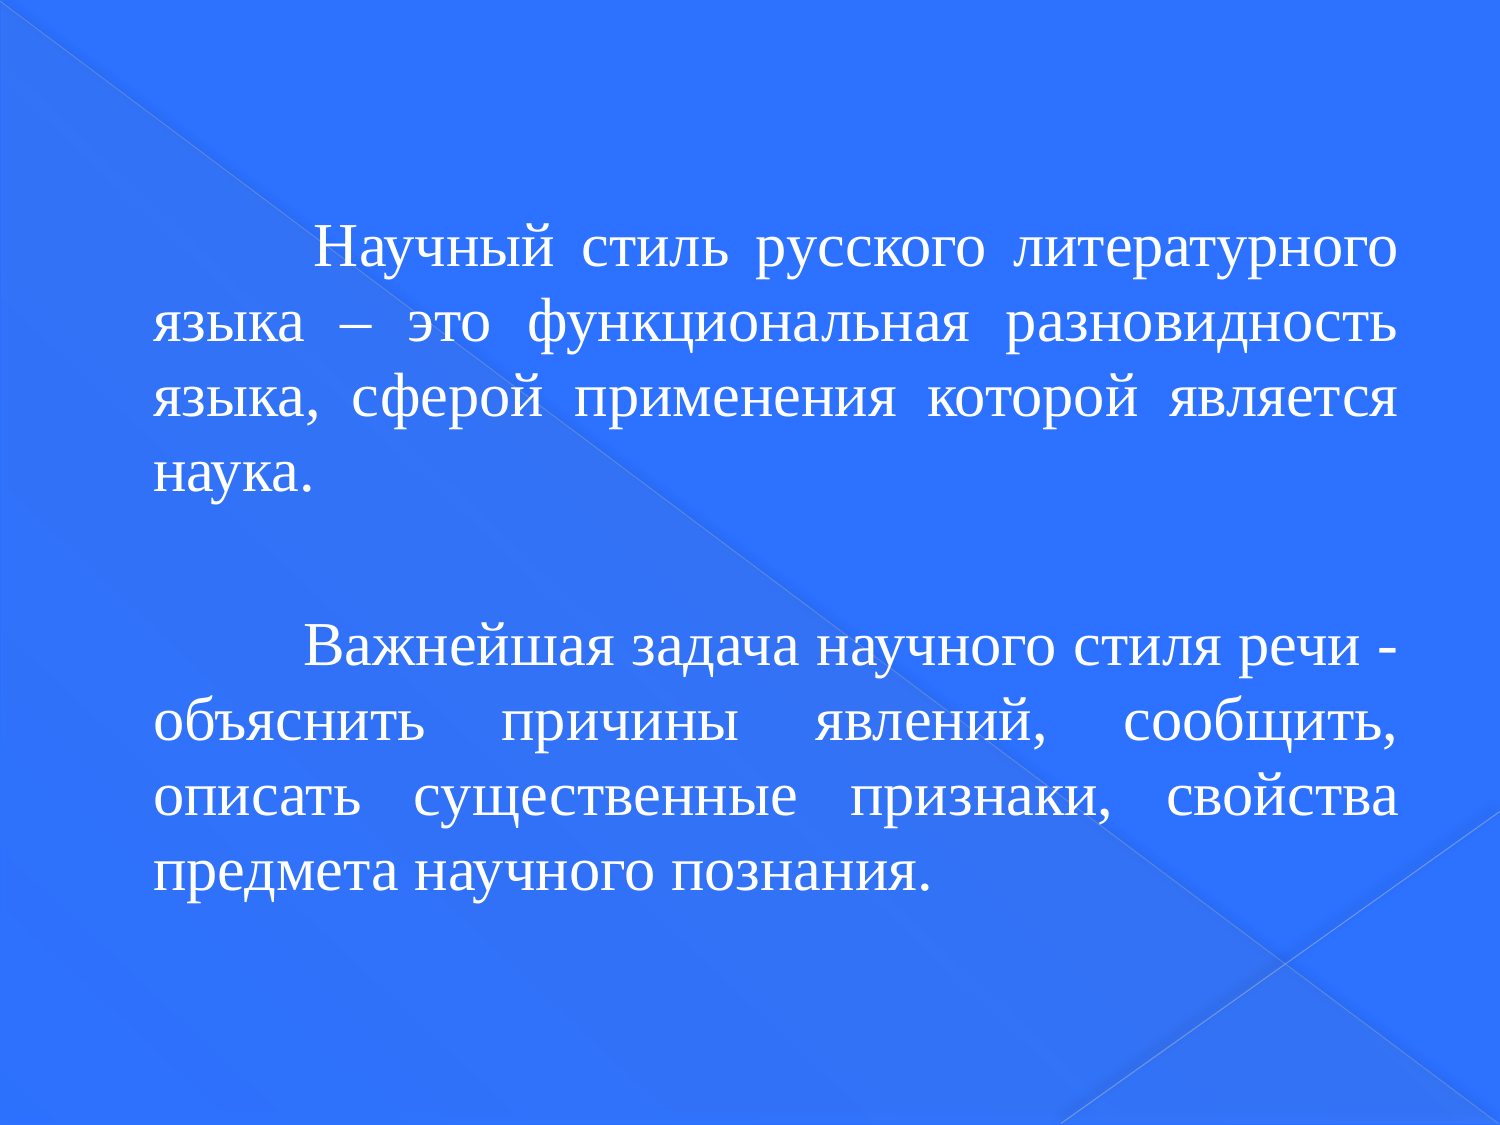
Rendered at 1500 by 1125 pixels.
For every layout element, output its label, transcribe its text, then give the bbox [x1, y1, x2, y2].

list Научный стиль русского литературного языка – это функциональная разновидность языка, сферой применения которой является наука. Важнейшая задача научного стиля речи - объяснить причины явлений, сообщить, описать существенные признаки, свойства предмета научного познания. [64, 196, 1415, 939]
